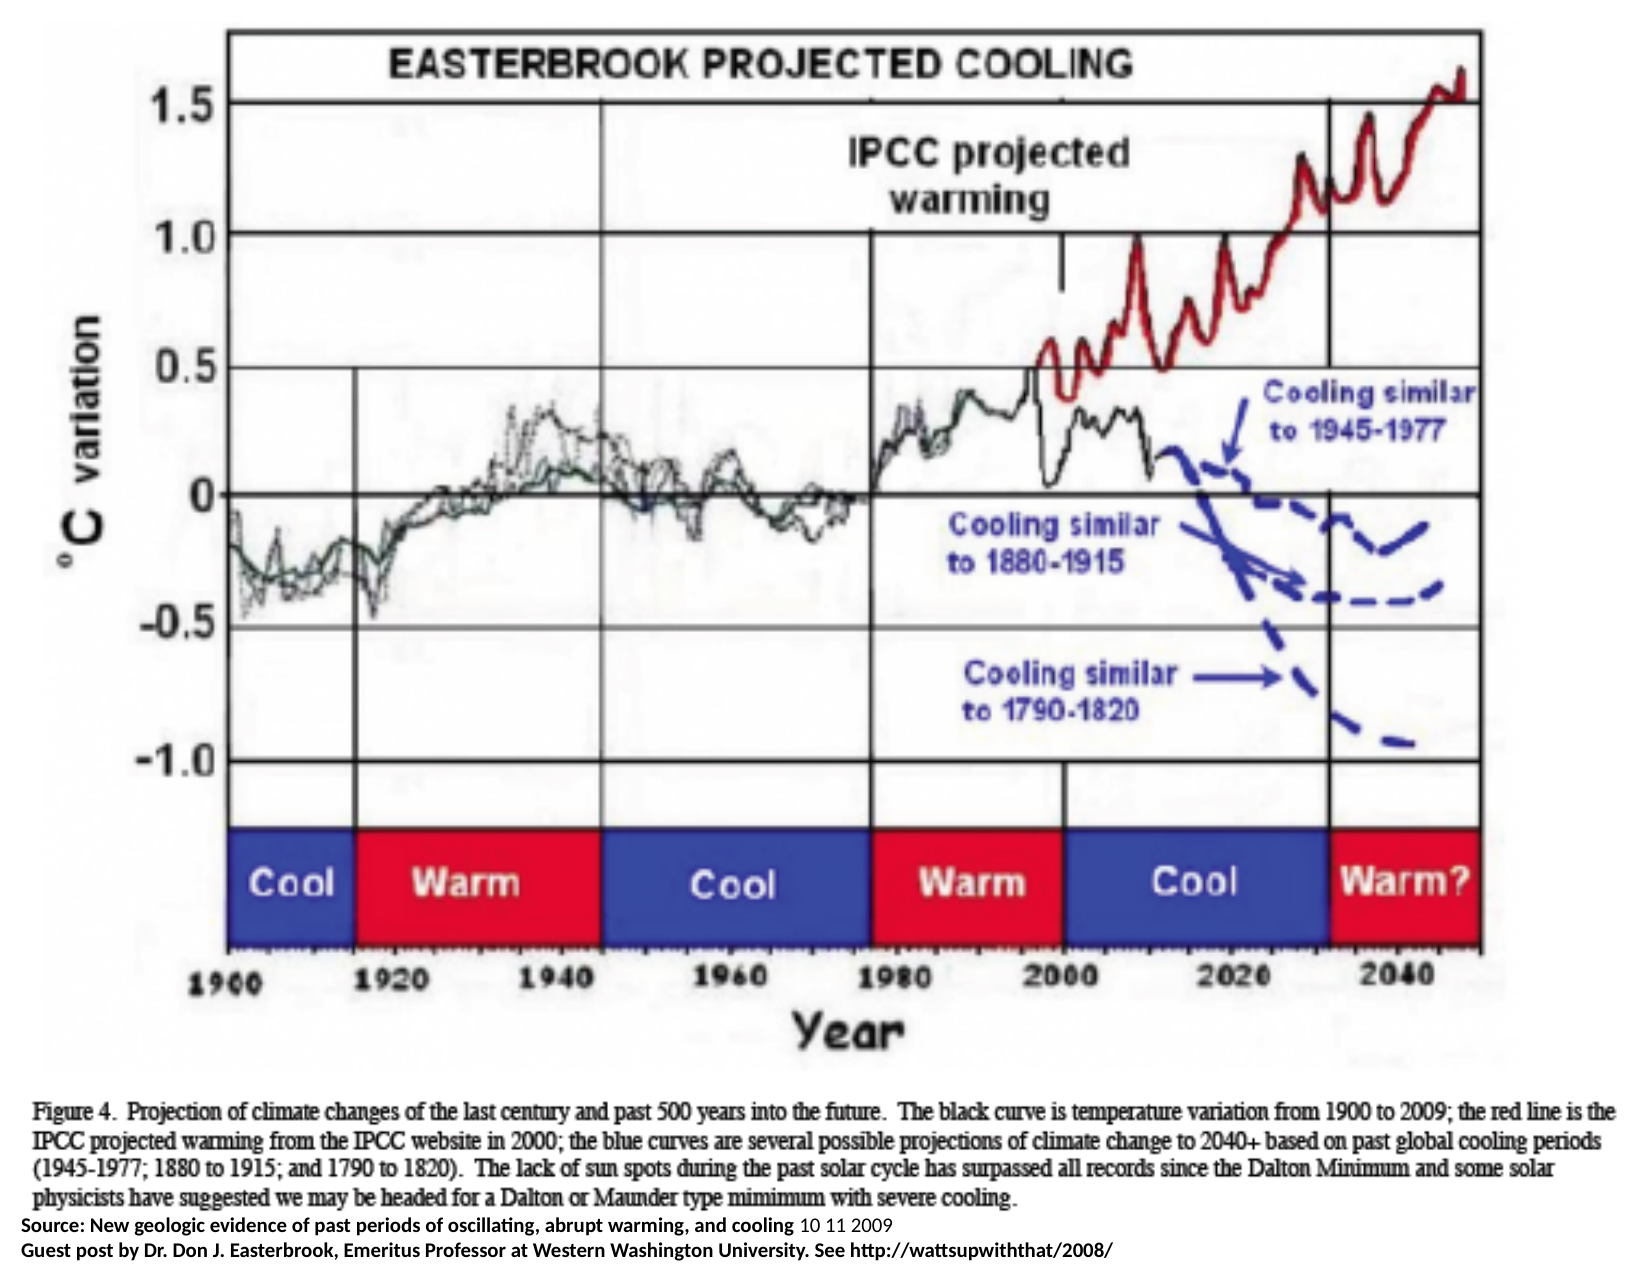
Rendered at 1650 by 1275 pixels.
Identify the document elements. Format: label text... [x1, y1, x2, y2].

picture [3, 20, 1541, 1083]
picture [24, 1089, 1630, 1227]
text_box Source: New geologic evidence of past periods of oscillating, abrupt warming, and cooling 10 11 2009 Guest post by Dr. Don J. Easterbrook, Emeritus Professor at Western Washington University. See http://wattsupwiththat/2008/ [6, 1204, 1129, 1275]
